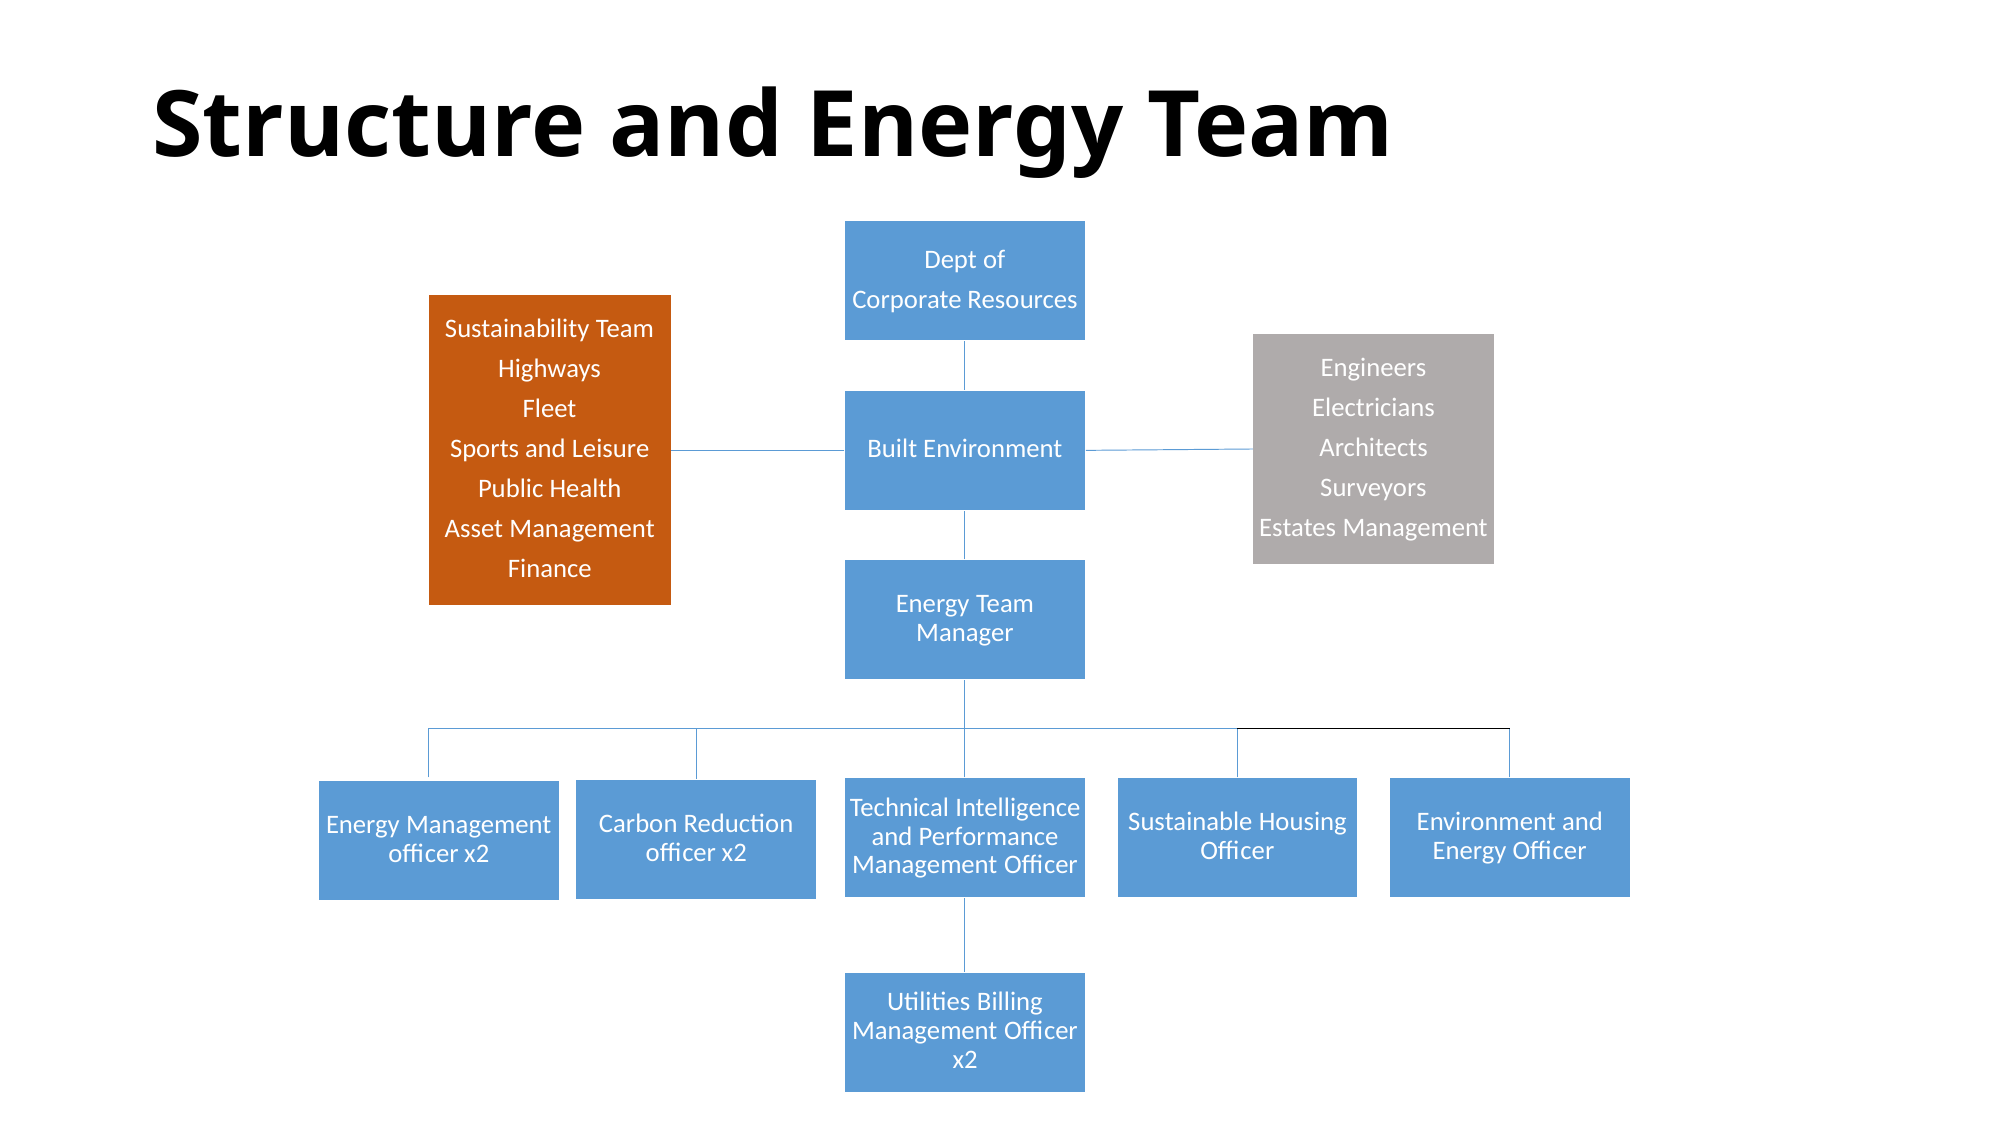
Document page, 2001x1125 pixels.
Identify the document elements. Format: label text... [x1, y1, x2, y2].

title Structure and Energy Team [137, 59, 1863, 194]
picture [309, 218, 1632, 1094]
